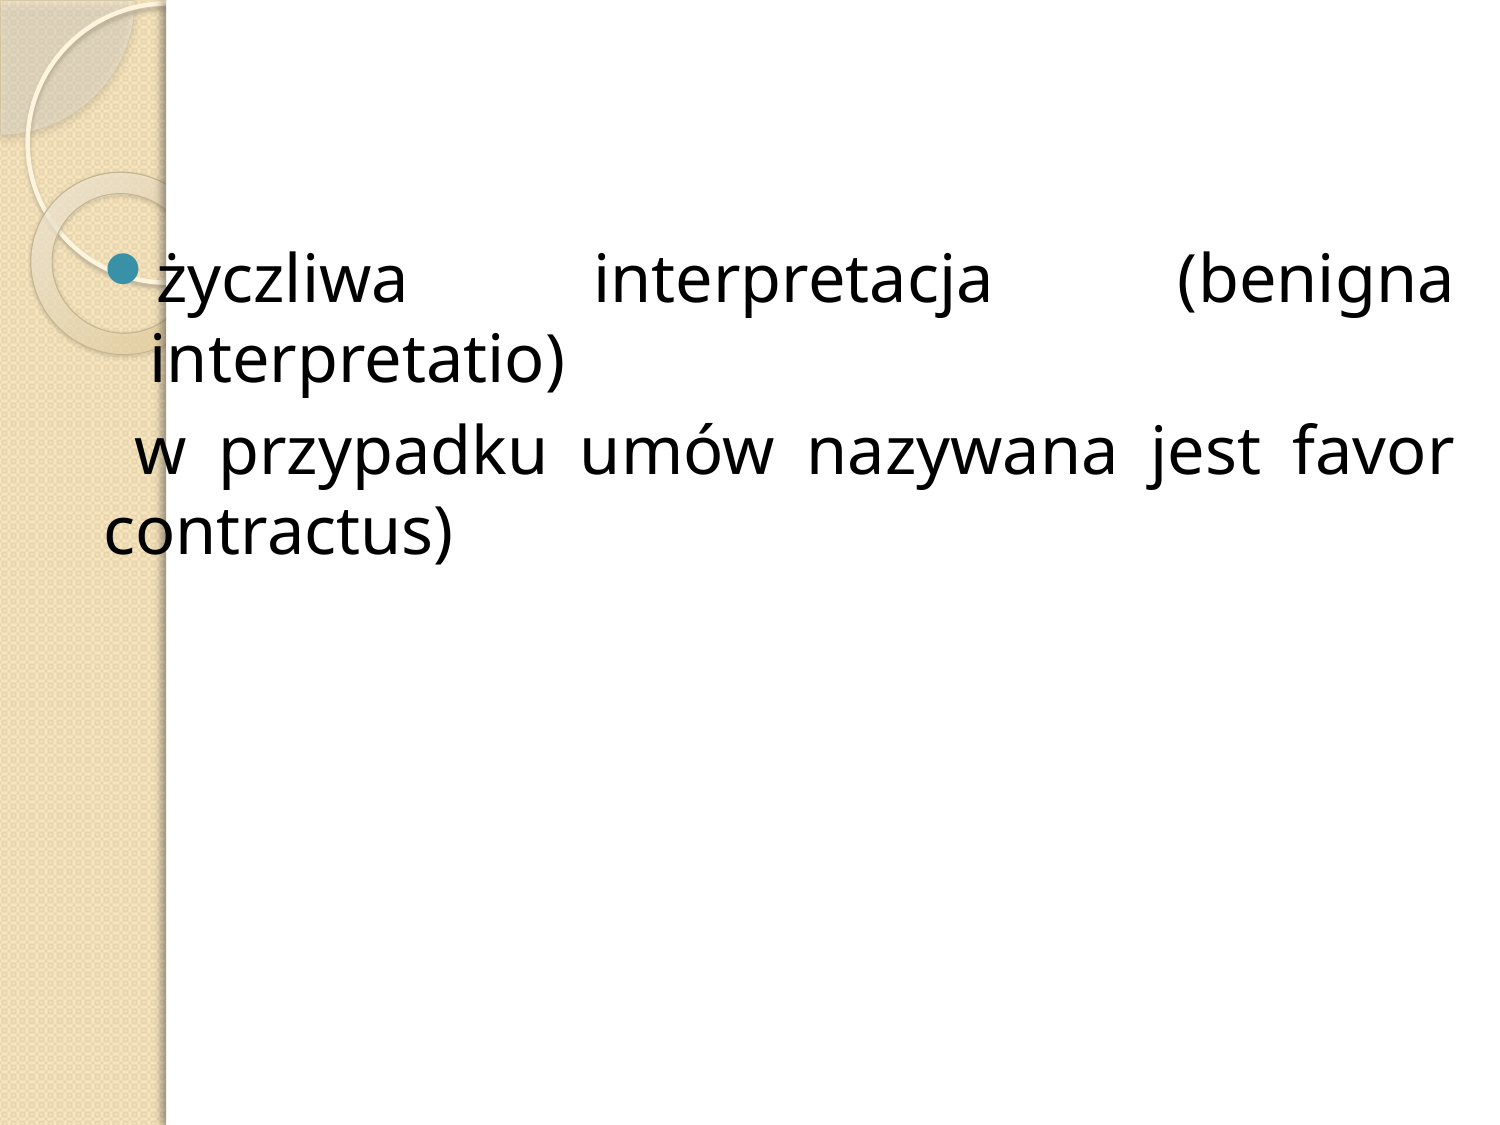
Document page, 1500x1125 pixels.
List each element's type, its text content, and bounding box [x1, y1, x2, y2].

list życzliwa interpretacja (benigna interpretatio) w przypadku umów nazywana jest favor contractus) [75, 42, 1471, 1083]
